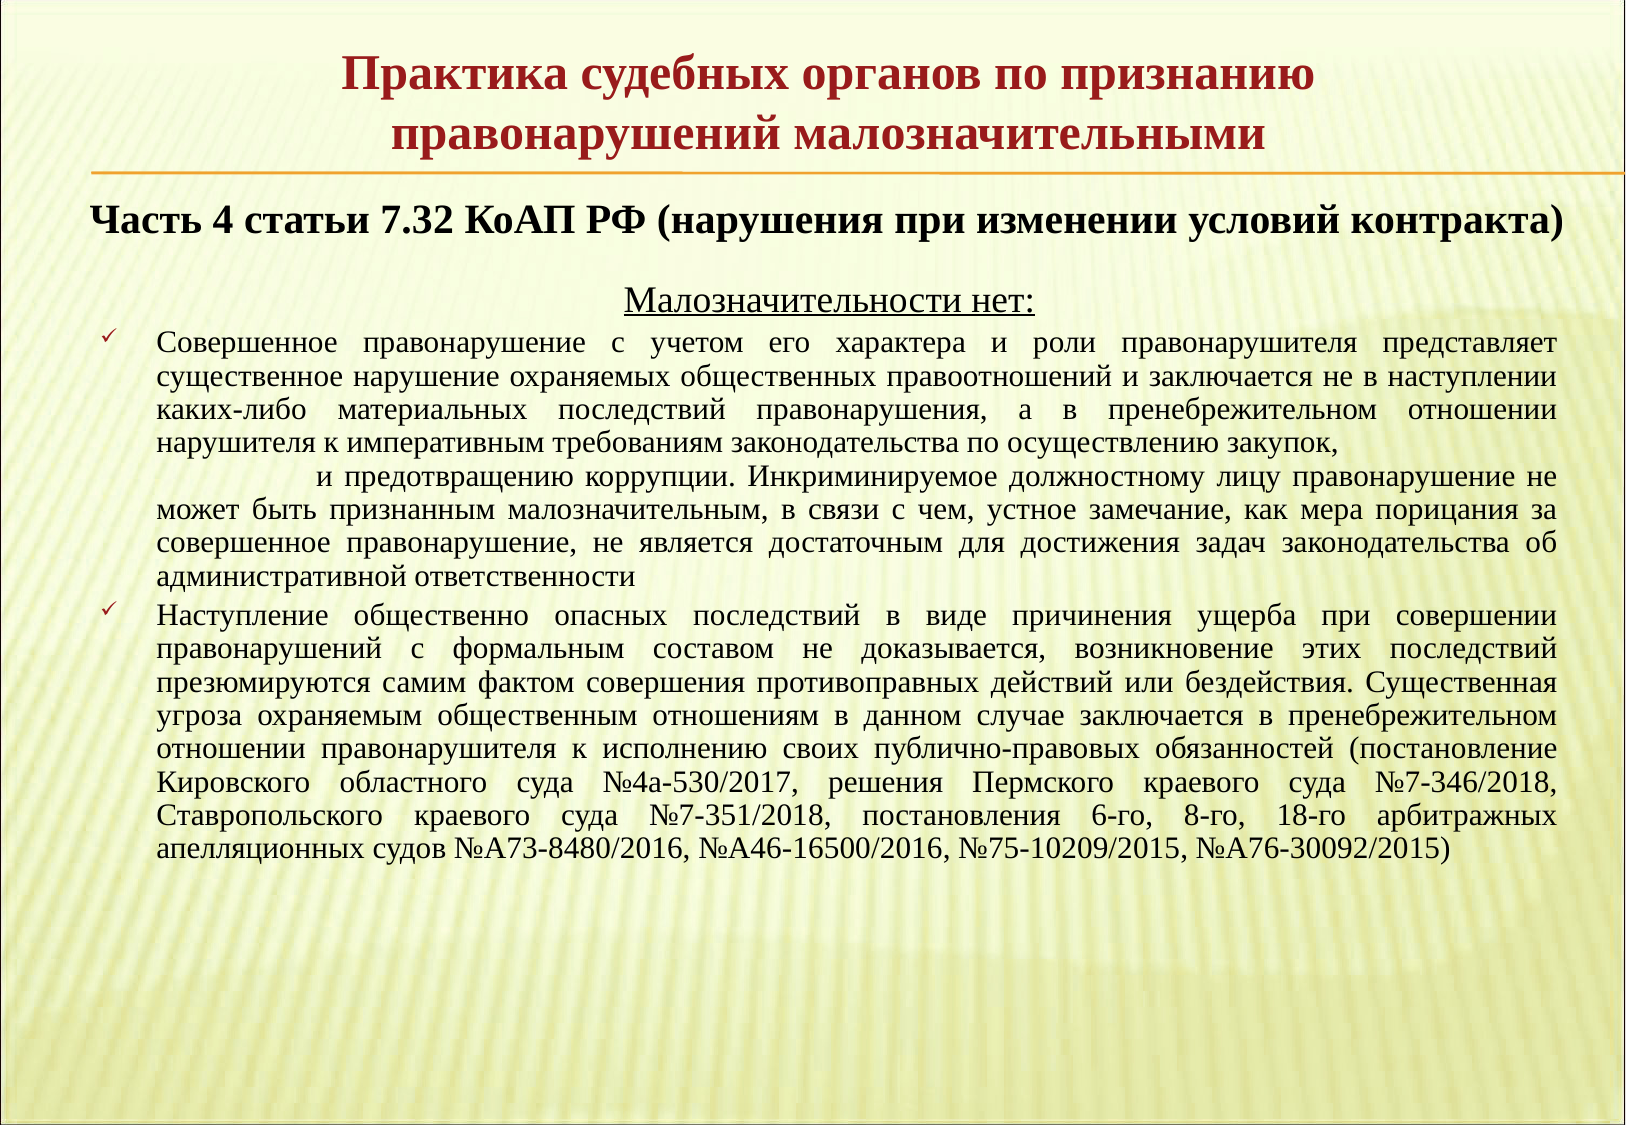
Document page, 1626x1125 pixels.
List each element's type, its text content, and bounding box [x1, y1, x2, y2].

picture [0, 0, 1626, 1125]
text_box Малозначительности нет: Совершенное правонарушение с учетом его характера и роли правонарушителя представляет существенное нарушение охраняемых общественных правоотношений и заключается не в наступлении каких-либо материальных последствий правонарушения, а в пренебрежительном отношении нарушителя к императивным требованиям законодательства по осуществлению закупок, и предотвращению коррупции. Инкриминируемое должностному лицу правонарушение не может быть признанным малозначительным, в связи с чем, устное замечание, как мера порицания за совершенное правонарушение, не является достаточным для достижения задач законодательства об административной ответственности Наступление общественно опасных последствий в виде причинения ущерба при совершении правонарушений с формальным составом не доказывается, возникновение этих последствий презюмируются самим фактом совершения противоправных действий или бездействия. Существенная угроза охраняемым общественным отношениям в данном случае заключается в пренебрежительном отношении правонарушителя к исполнению своих публично-правовых обязанностей (постановление Кировского областного суда №4а-530/2017, решения Пермского краевого суда №7-346/2018, Ставропольского краевого суда №7-351/2018, постановления 6-го, 8-го, 18-го арбитражных апелляционных судов №А73-8480/2016, №А46-16500/2016, №75-10209/2015, №А76-30092/2015) [85, 278, 1574, 964]
list Часть 4 статьи 7.32 КоАП РФ (нарушения при изменении условий контракта) [55, 184, 1599, 256]
title Практика судебных органов по признанию правонарушений малозначительными [56, 31, 1601, 169]
